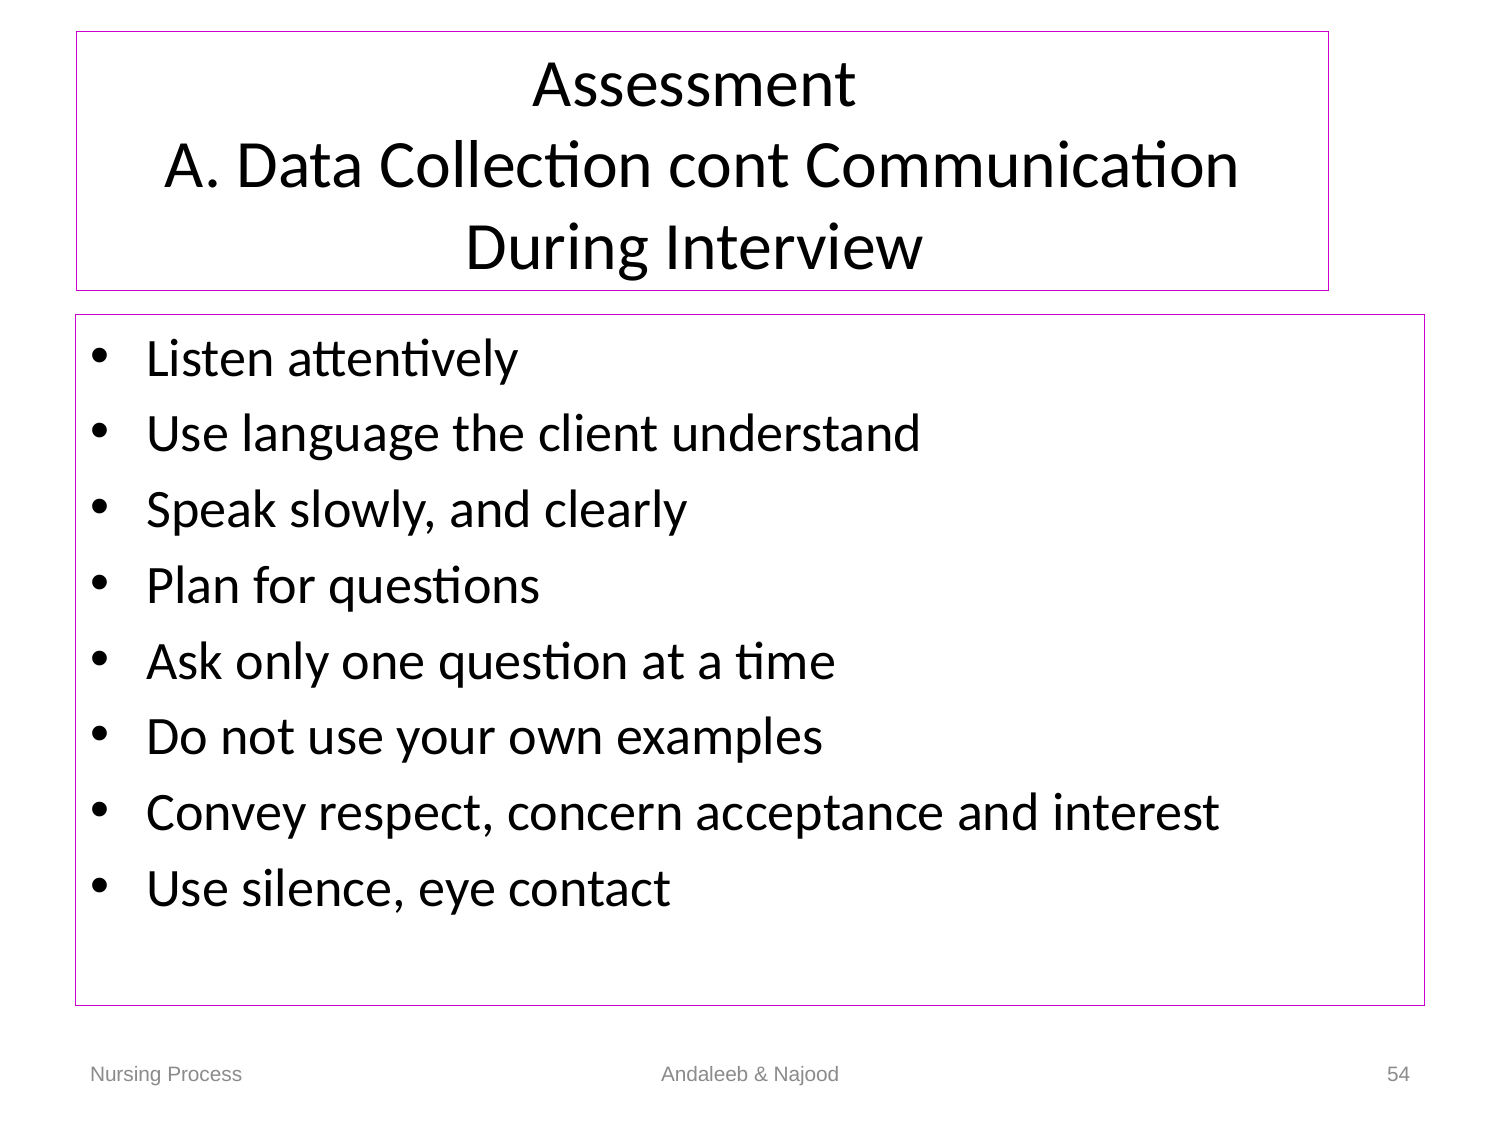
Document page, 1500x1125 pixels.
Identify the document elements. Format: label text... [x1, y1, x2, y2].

list Listen attentively Use language the client understand Speak slowly, and clearly Plan for questions Ask only one question at a time Do not use your own examples Convey respect, concern acceptance and interest Use silence, eye contact [75, 314, 1425, 1006]
slide_number Nursing Process [75, 1042, 425, 1103]
footer Andaleeb & Najood [512, 1042, 988, 1103]
slide_number 54 [1074, 1042, 1425, 1103]
title Assessment A. Data Collection cont Communication During Interview [76, 31, 1329, 291]
